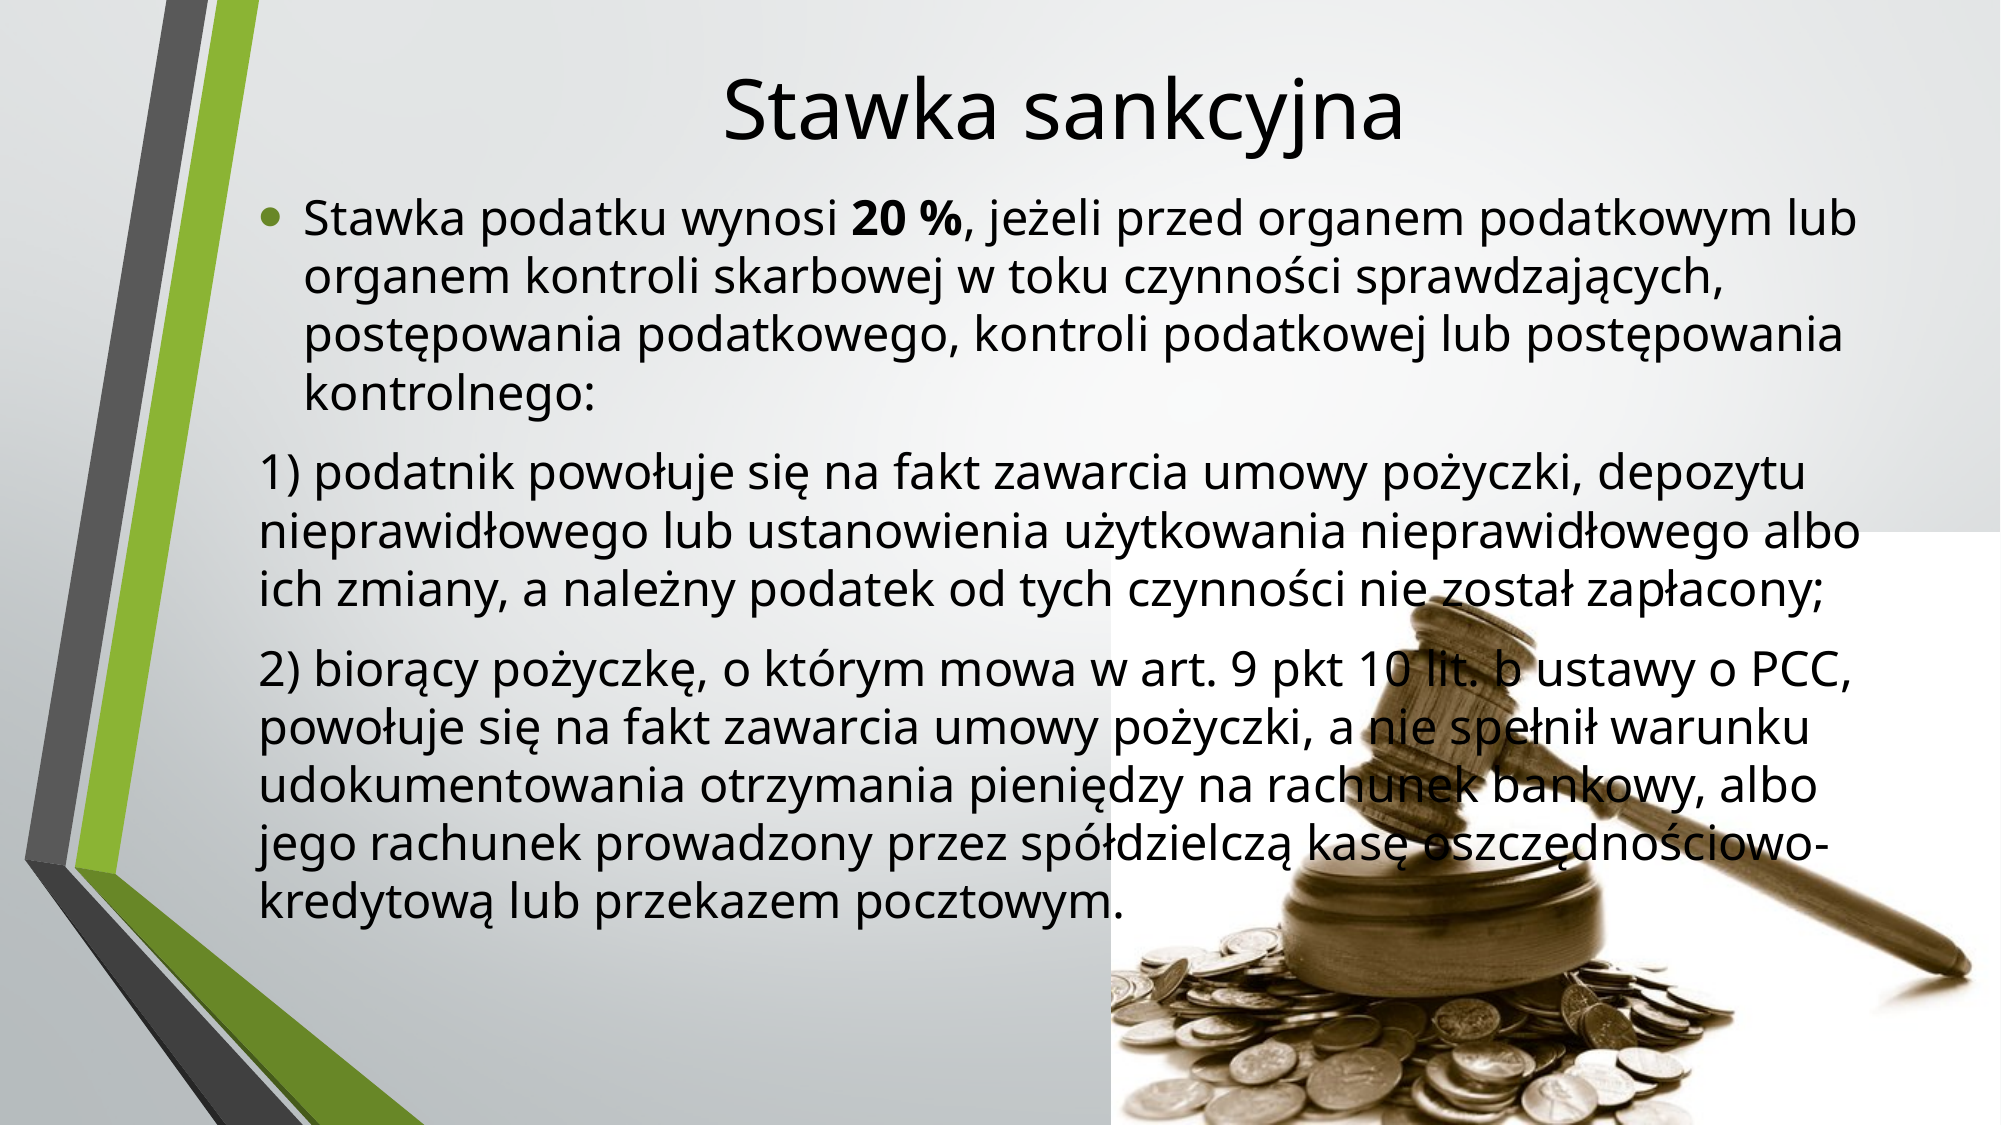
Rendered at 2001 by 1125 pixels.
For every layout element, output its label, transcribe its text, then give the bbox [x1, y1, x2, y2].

picture [1111, 532, 2000, 1125]
list Stawka podatku wynosi 20 %, jeżeli przed organem podatkowym lub organem kontroli skarbowej w toku czynności sprawdzających, postępowania podatkowego, kontroli podatkowej lub postępowania kontrolnego: 1) podatnik powołuje się na fakt zawarcia umowy pożyczki, depozytu nieprawidłowego lub ustanowienia użytkowania nieprawidłowego albo ich zmiany, a należny podatek od tych czynności nie został zapłacony; 2) biorący pożyczkę, o którym mowa w art. 9 pkt 10 lit. b ustawy o PCC, powołuje się na fakt zawarcia umowy pożyczki, a nie spełnił warunku udokumentowania otrzymania pieniędzy na rachunek bankowy, albo jego rachunek prowadzony przez spółdzielczą kasę oszczędnościowo-kredytową lub przekazem pocztowym. [243, 179, 1887, 950]
title Stawka sankcyjna [243, 0, 1887, 179]
